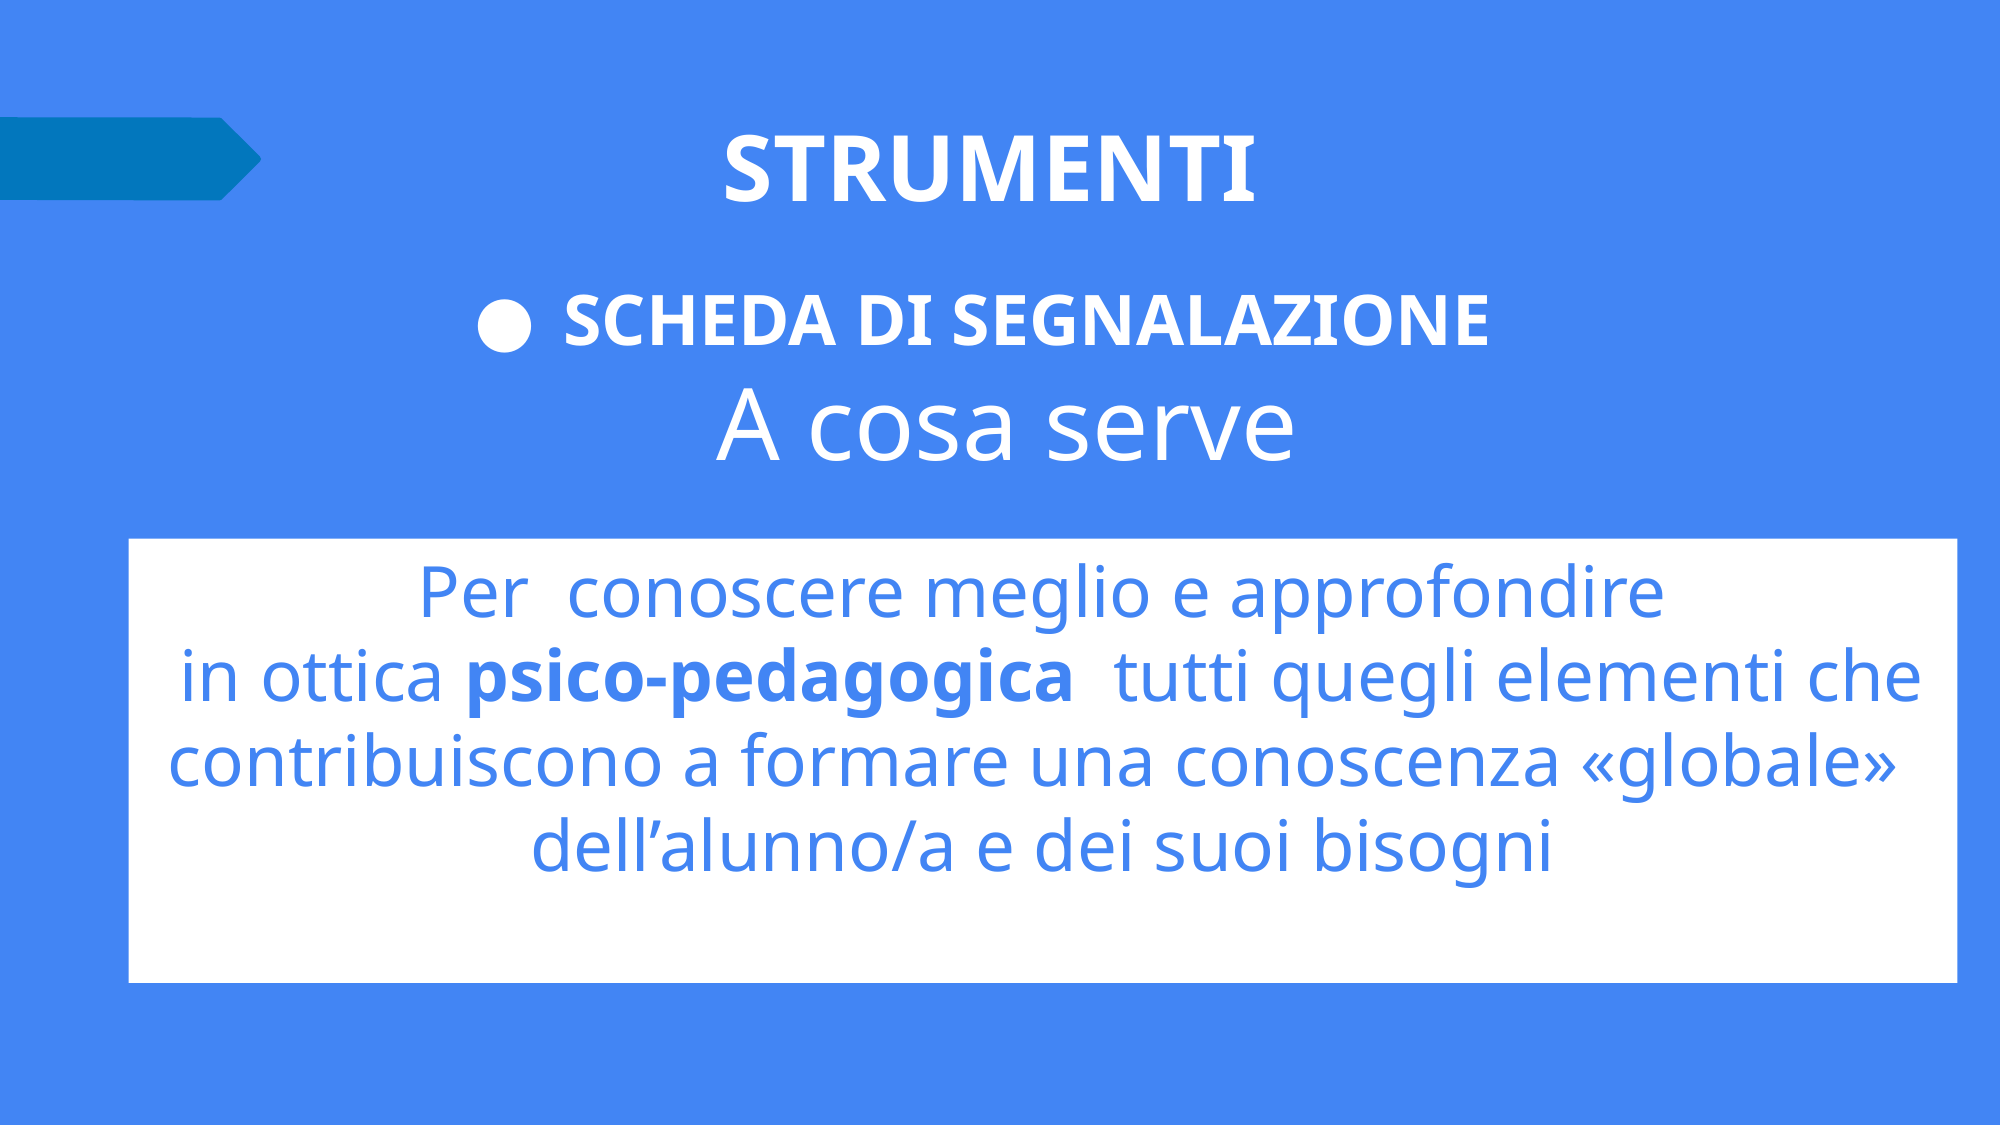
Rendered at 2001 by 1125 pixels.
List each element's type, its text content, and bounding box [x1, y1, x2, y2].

list SCHEDA DI SEGNALAZIONE [92, 255, 1888, 352]
text_box A cosa serve [92, 352, 1922, 490]
title STRUMENTI [92, 102, 1888, 255]
text_box Per conoscere meglio e approfondire in ottica psico-pedagogica tutti quegli elementi che contribuiscono a formare una conoscenza «globale» dell’alunno/a e dei suoi bisogni [128, 538, 1958, 983]
